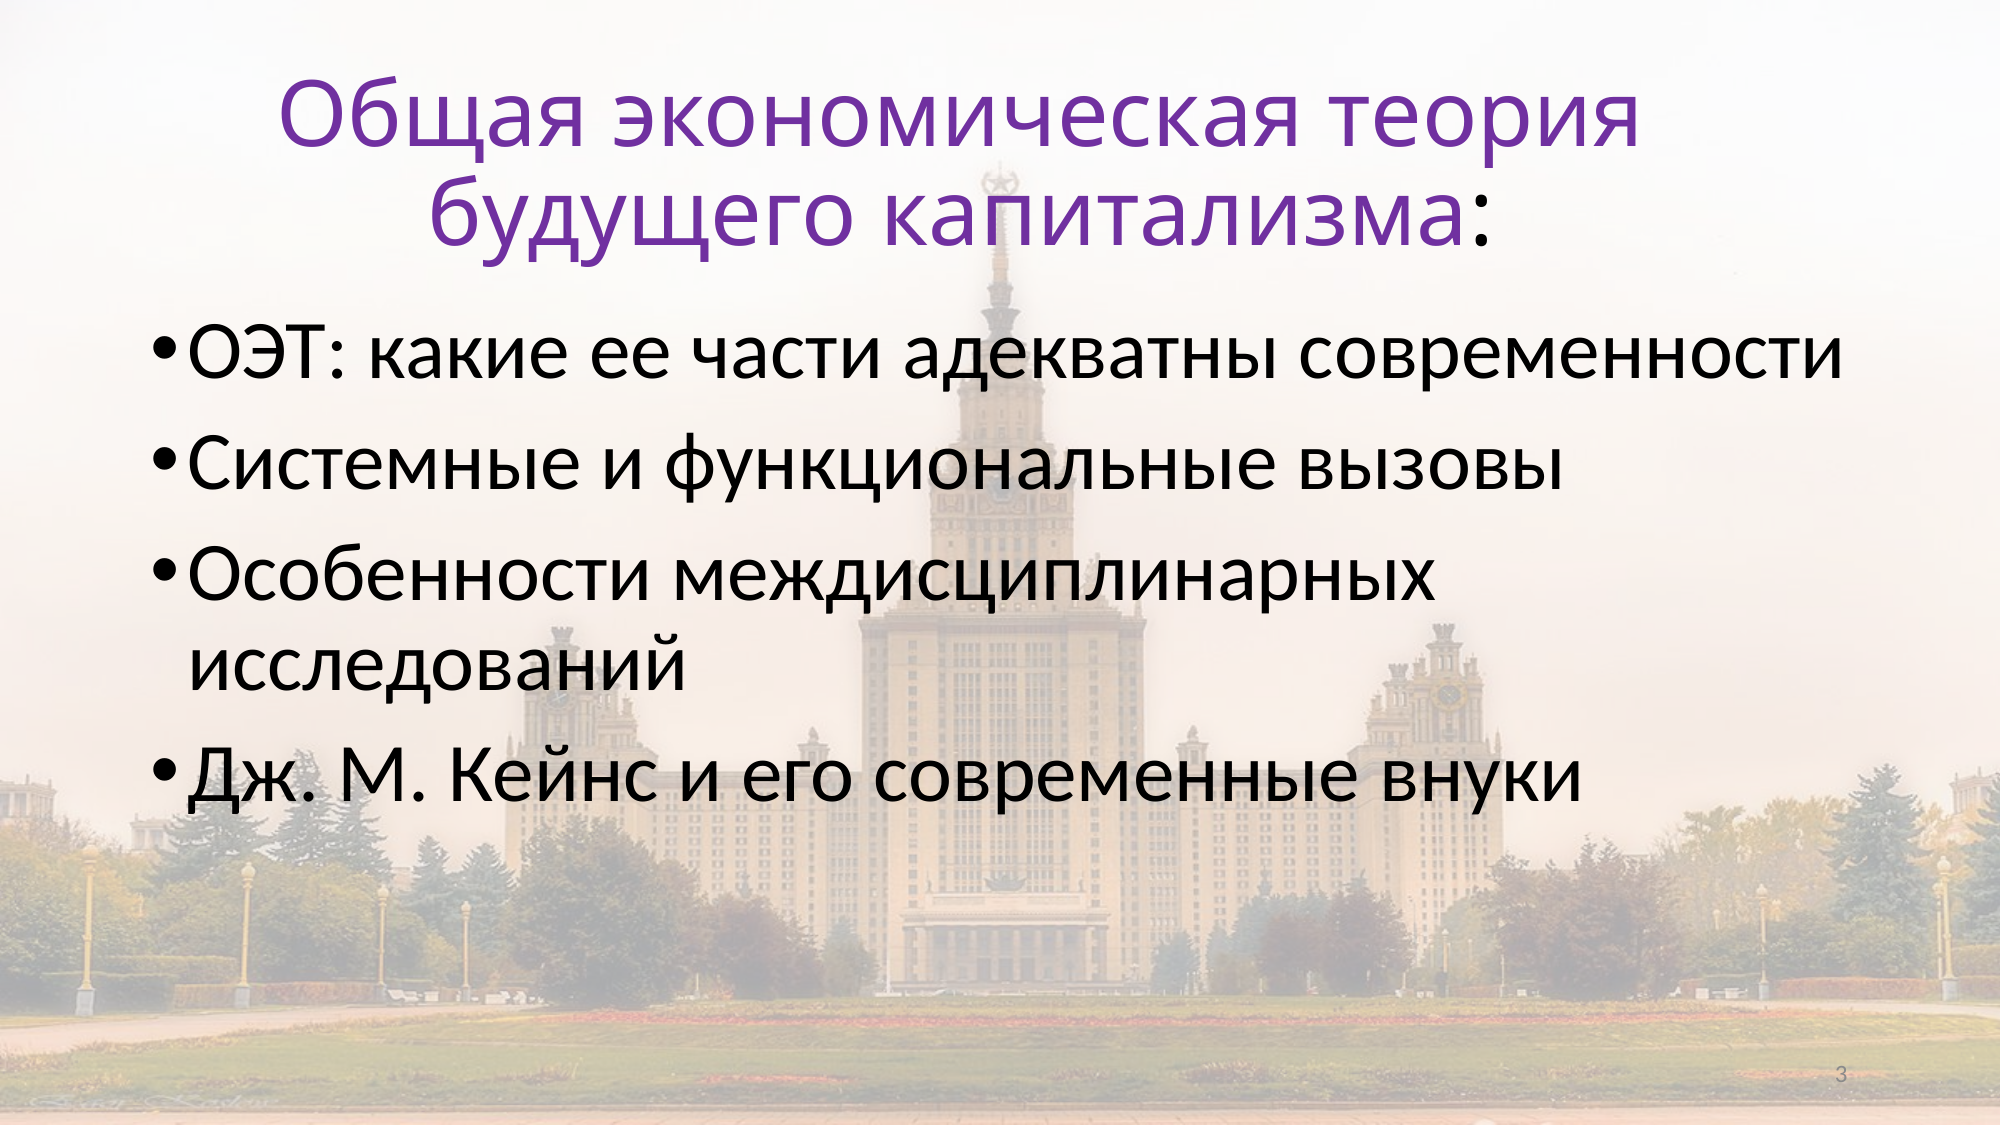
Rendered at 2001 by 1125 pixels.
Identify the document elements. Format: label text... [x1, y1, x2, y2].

slide_number 3 [1412, 1042, 1863, 1103]
title Общая экономическая теория будущего капитализма: [98, 57, 1824, 275]
list ОЭТ: какие ее части адекватны современности Системные и функциональные вызовы Особенности междисциплинарных исследований Дж. М. Кейнс и его современные внуки [135, 299, 1863, 1014]
